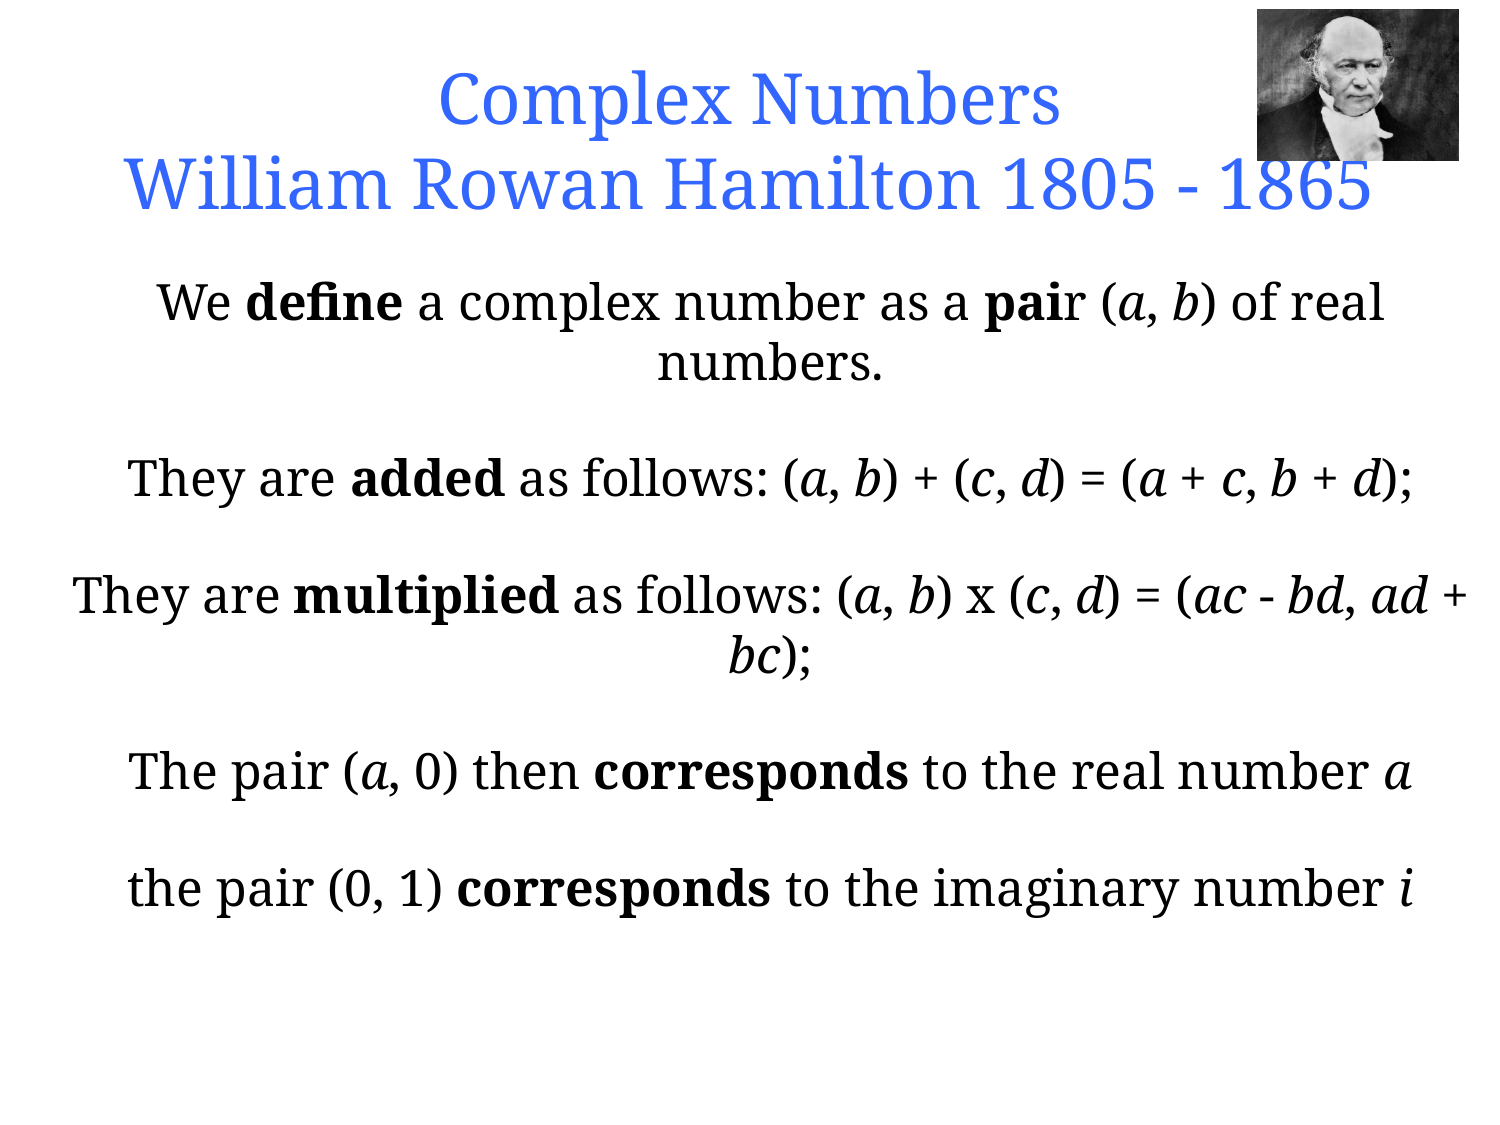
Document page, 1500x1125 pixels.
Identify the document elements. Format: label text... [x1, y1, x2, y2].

picture [1257, 9, 1459, 162]
title Complex Numbers William Rowan Hamilton 1805 - 1865 [0, 45, 1500, 233]
list We define a complex number as a pair (a, b) of real numbers. They are added as follows: (a, b) + (c, d) = (a + c, b + d); They are multiplied as follows: (a, b) x (c, d) = (ac - bd, ad + bc); The pair (a, 0) then corresponds to the real number a the pair (0, 1) corresponds to the imaginary number i [41, 262, 1500, 1125]
